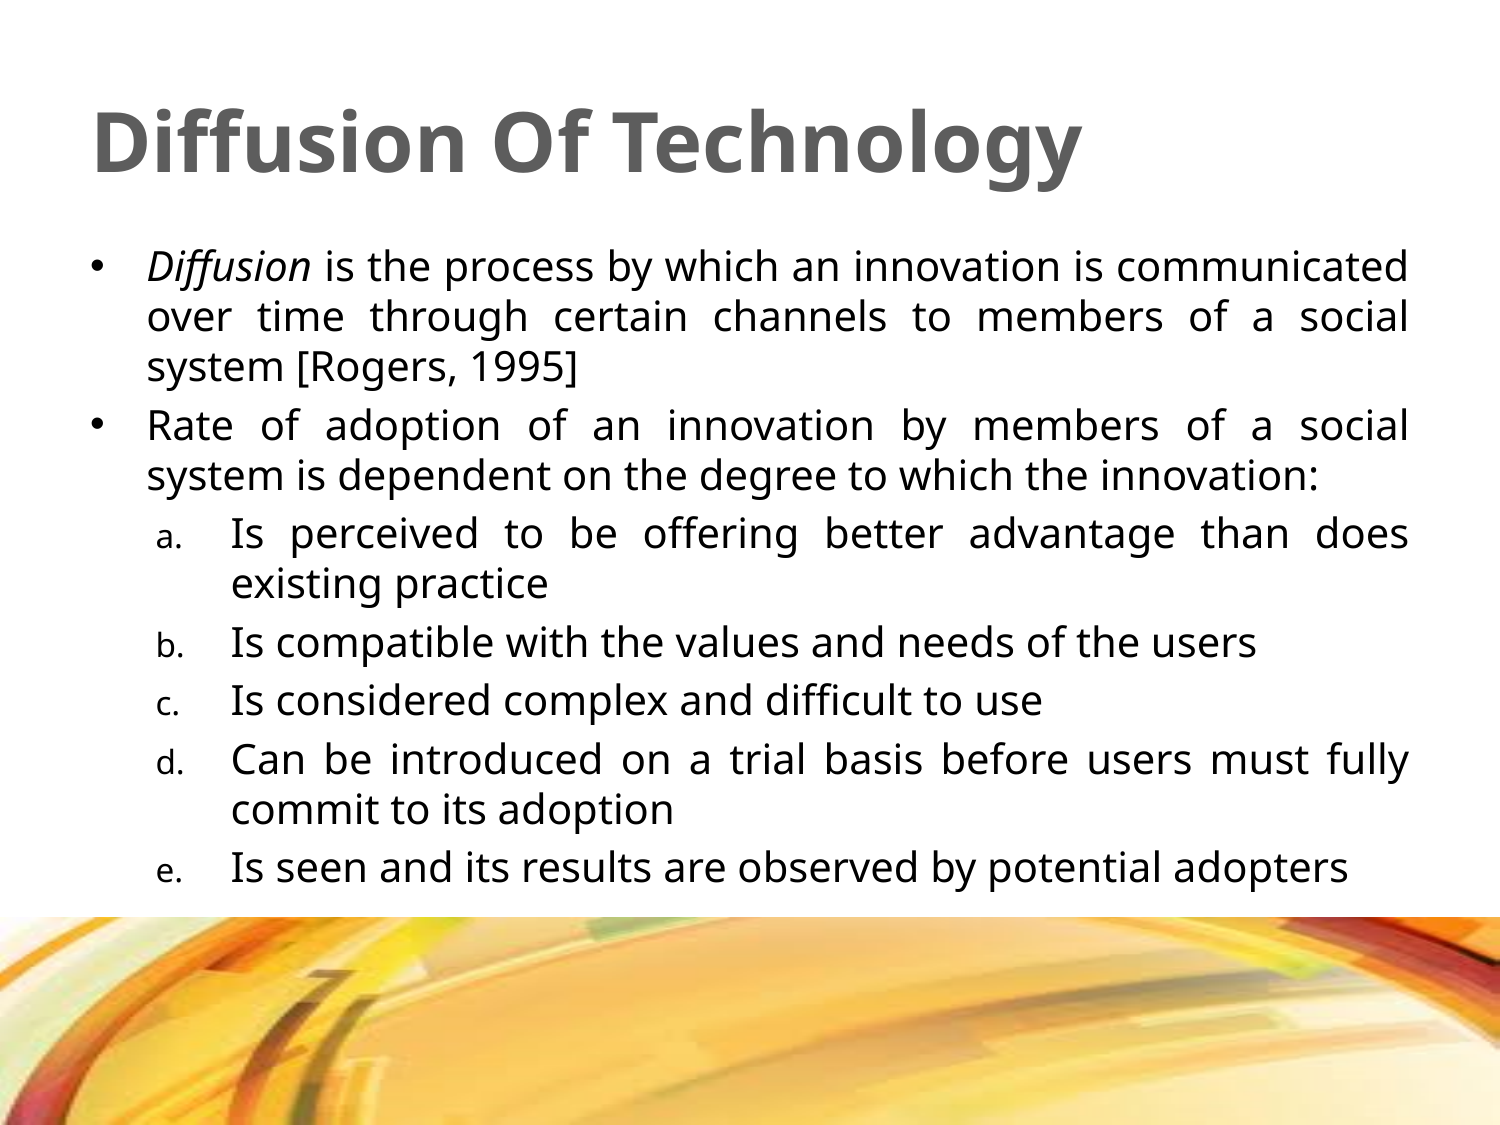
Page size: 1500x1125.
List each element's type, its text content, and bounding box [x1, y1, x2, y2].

title Diffusion Of Technology [75, 45, 1425, 232]
list Diffusion is the process by which an innovation is communicated over time through certain channels to members of a social system [Rogers, 1995] Rate of adoption of an innovation by members of a social system is dependent on the degree to which the innovation: Is perceived to be offering better advantage than does existing practice Is compatible with the values and needs of the users Is considered complex and difficult to use Can be introduced on a trial basis before users must fully commit to its adoption Is seen and its results are observed by potential adopters [75, 232, 1425, 915]
picture [0, 916, 1500, 1125]
